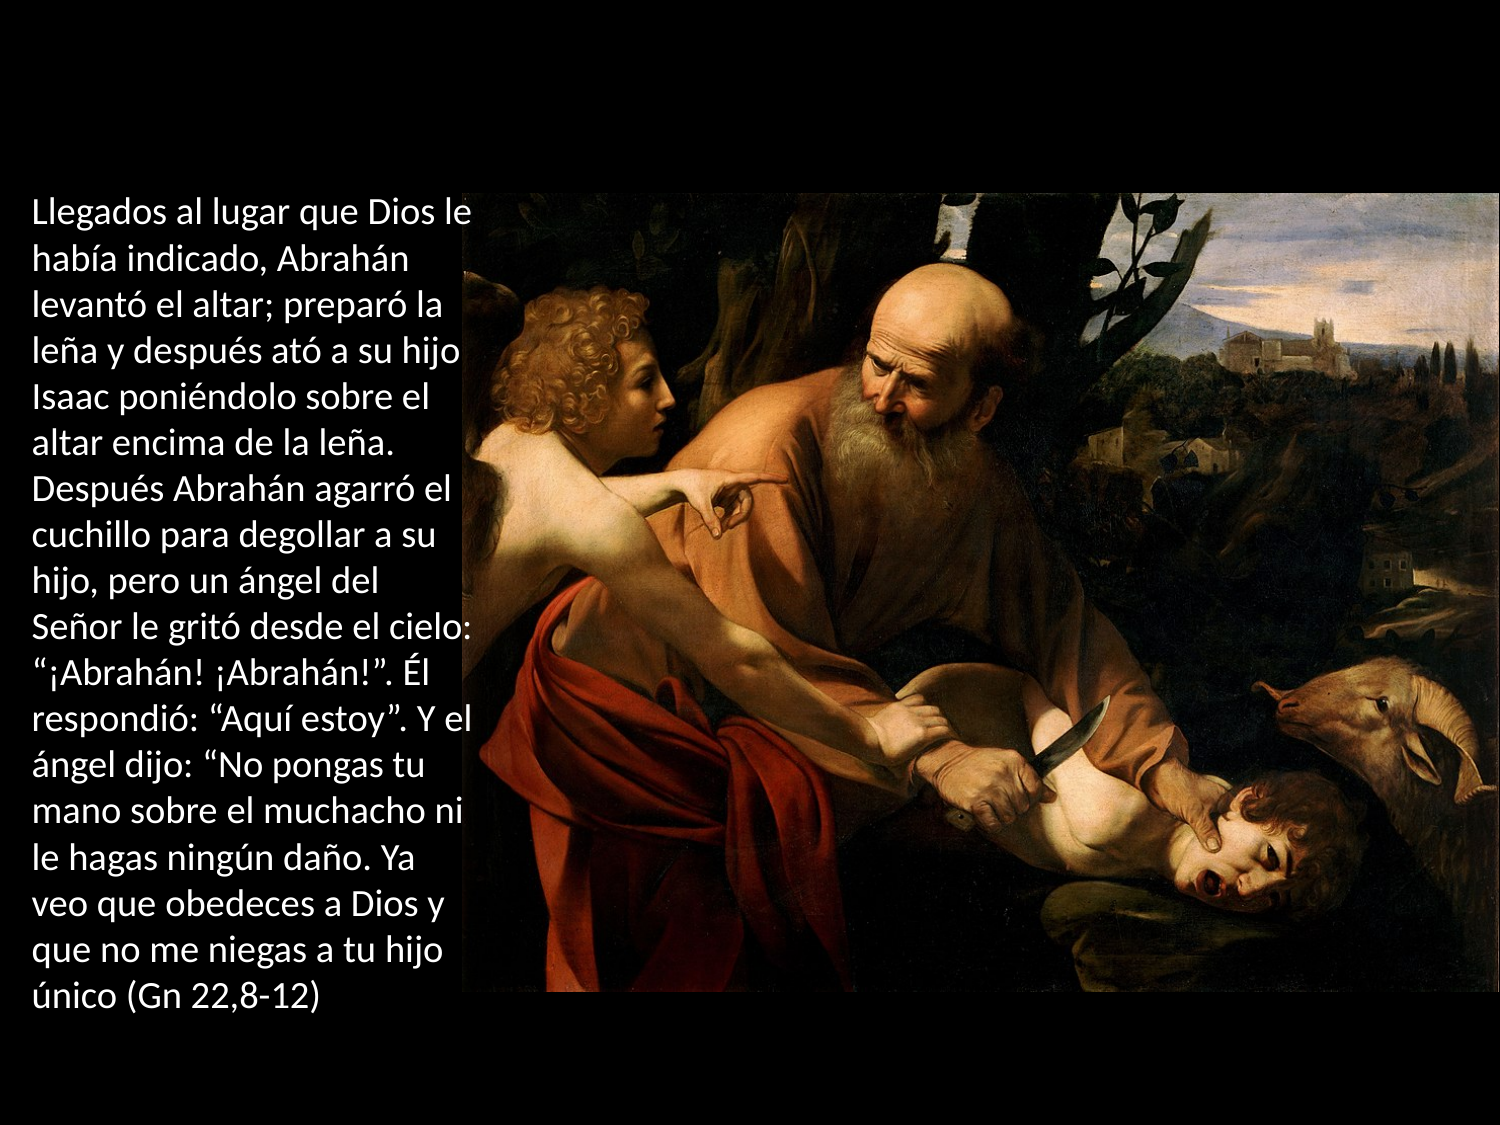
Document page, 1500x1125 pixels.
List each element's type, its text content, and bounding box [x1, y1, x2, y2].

list Llegados al lugar que Dios le había indicado, Abrahán levantó el altar; preparó la leña y después ató a su hijo Isaac poniéndolo sobre el altar encima de la leña. Después Abrahán agarró el cuchillo para degollar a su hijo, pero un ángel del Señor le gritó desde el cielo: “¡Abrahán! ¡Abrahán!”. Él respondió: “Aquí estoy”. Y el ángel dijo: “No pongas tu mano sobre el muchacho ni le hagas ningún daño. Ya veo que obedeces a Dios y que no me niegas a tu hijo único (Gn 22,8-12) [16, 179, 457, 1042]
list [462, 12, 1499, 1125]
